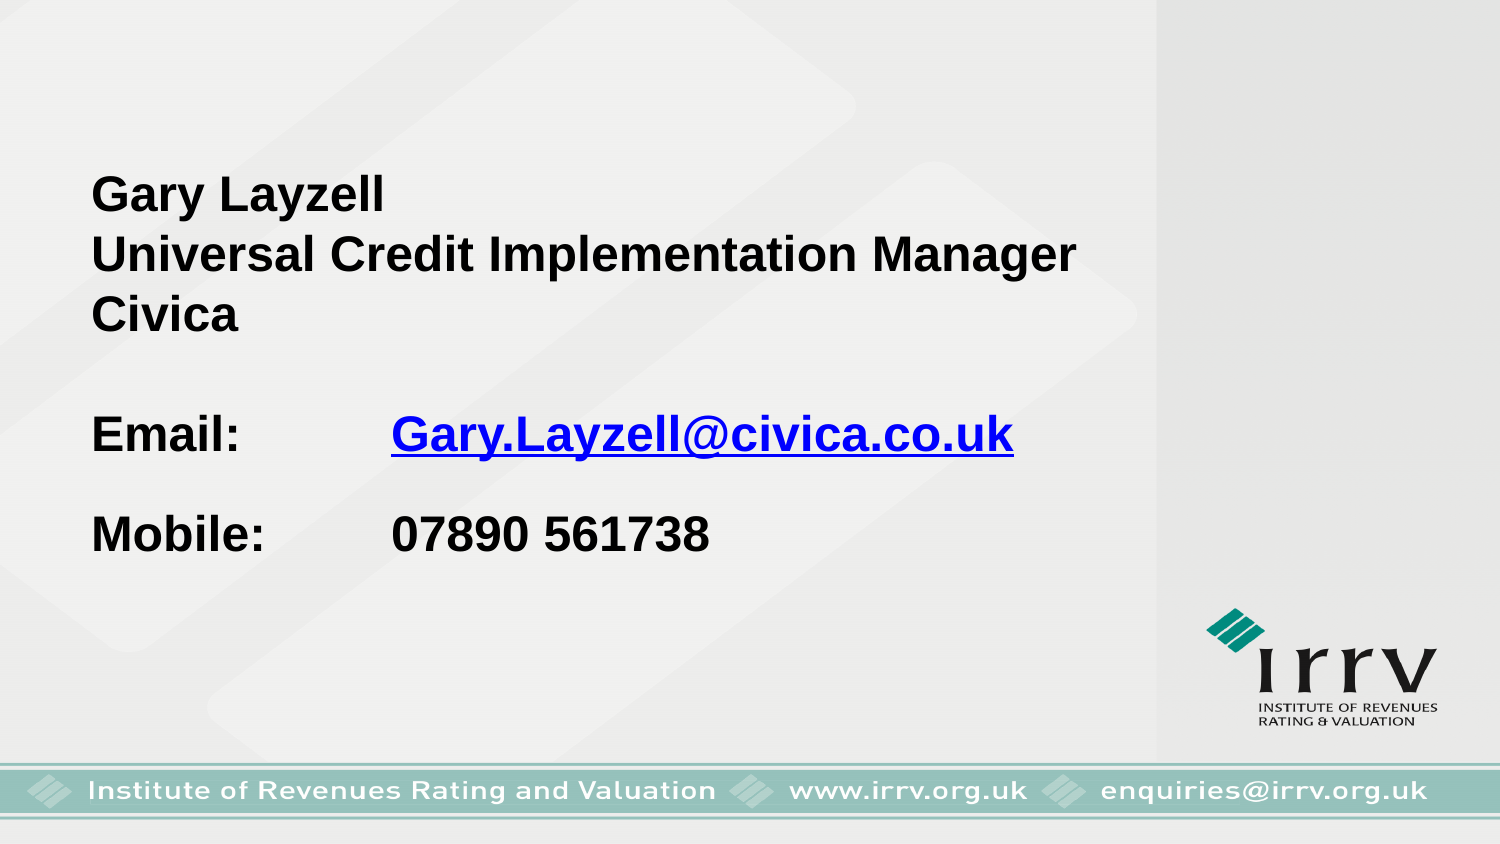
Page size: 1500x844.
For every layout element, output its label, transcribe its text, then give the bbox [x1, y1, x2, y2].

text_box Gary Layzell Universal Credit Implementation Manager Civica Email: Gary.Layzell@civica.co.uk Mobile: 07890 561738 [76, 93, 1104, 749]
picture [0, 0, 1500, 844]
